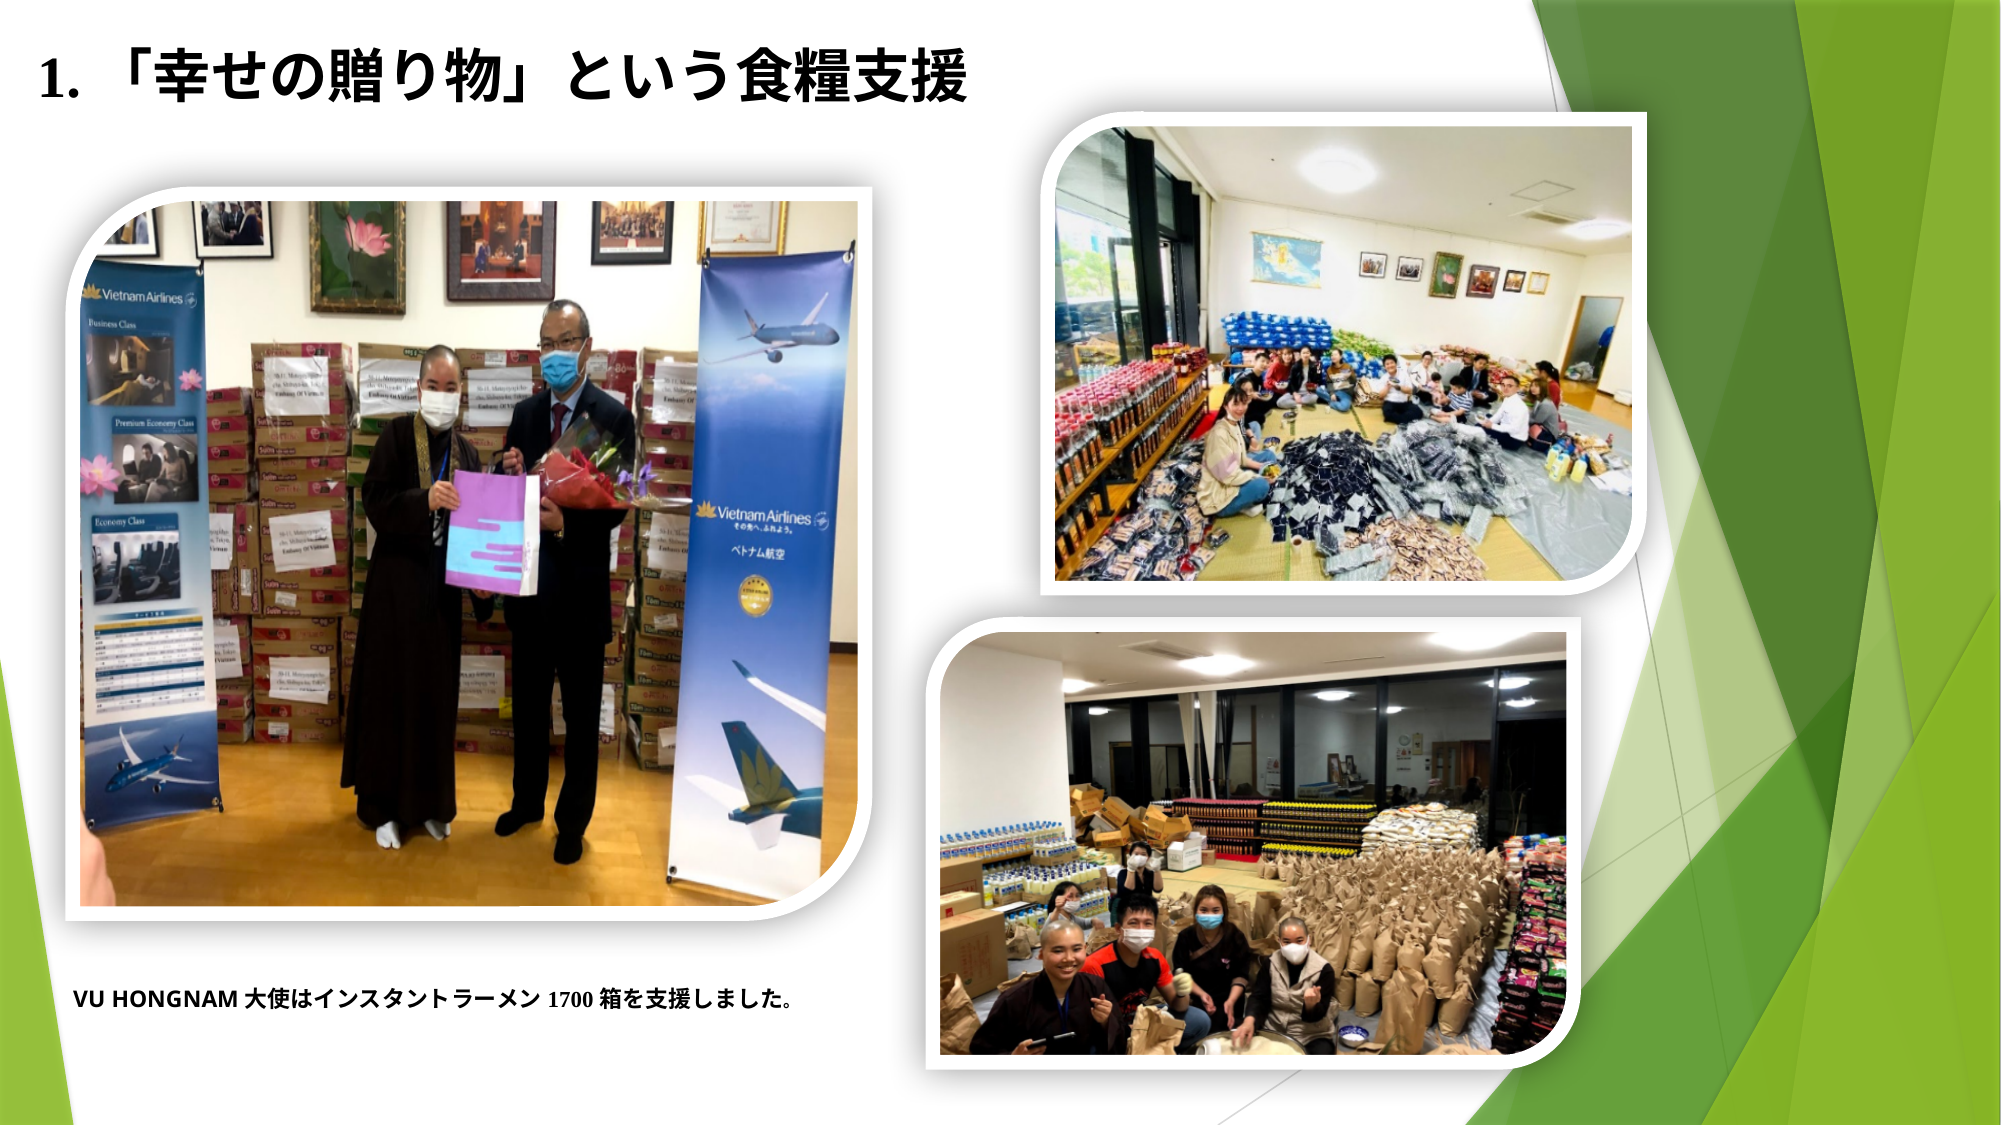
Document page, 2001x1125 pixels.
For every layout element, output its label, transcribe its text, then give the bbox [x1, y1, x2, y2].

text_box VU HONGNAM大使はインスタントラーメン1700箱を支援しました。 [56, 953, 800, 1072]
picture [72, 193, 866, 915]
picture [932, 623, 1575, 1063]
picture [1047, 118, 1640, 589]
text_box 1.「幸せの贈り物」という食糧支援 [22, 9, 1146, 117]
